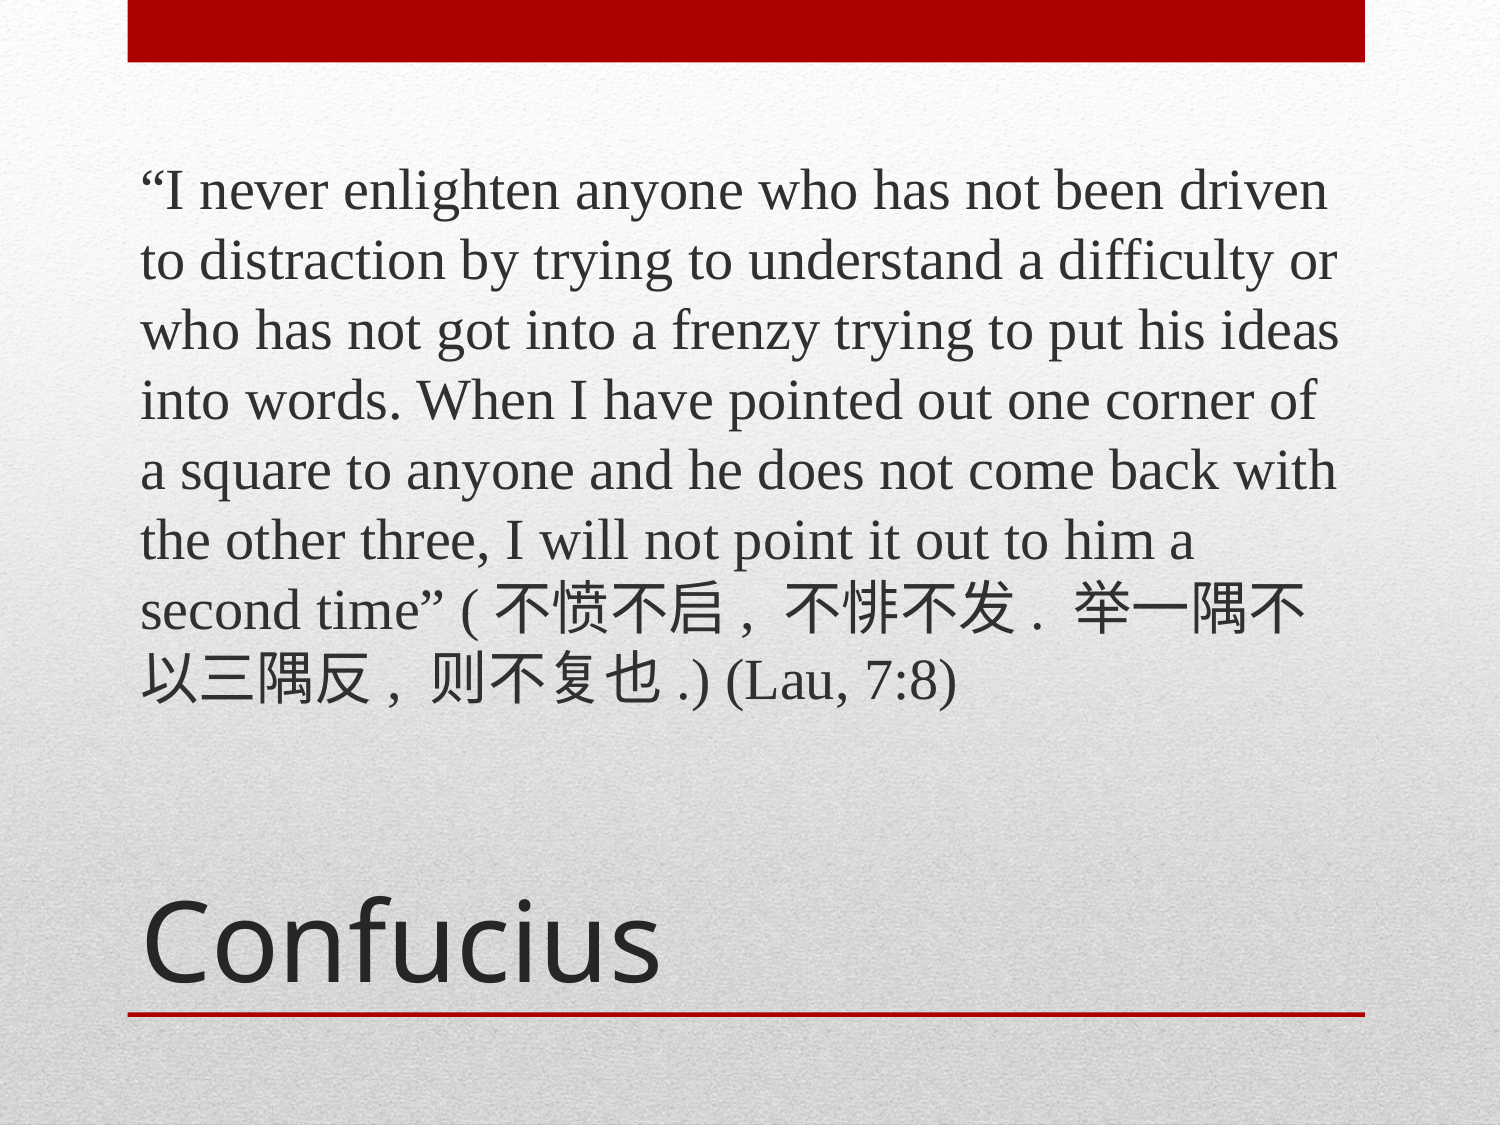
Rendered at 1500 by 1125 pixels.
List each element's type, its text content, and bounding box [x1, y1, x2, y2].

list “I never enlighten anyone who has not been driven to distraction by trying to understand a difficulty or who has not got into a frenzy trying to put his ideas into words. When I have pointed out one corner of a square to anyone and he does not come back with the other three, I will not point it out to him a second time” (不愤不启, 不悱不发. 举一隅不以三隅反, 则不复也.) (Lau, 7:8) [125, 112, 1363, 750]
title Confucius [125, 750, 1238, 1013]
